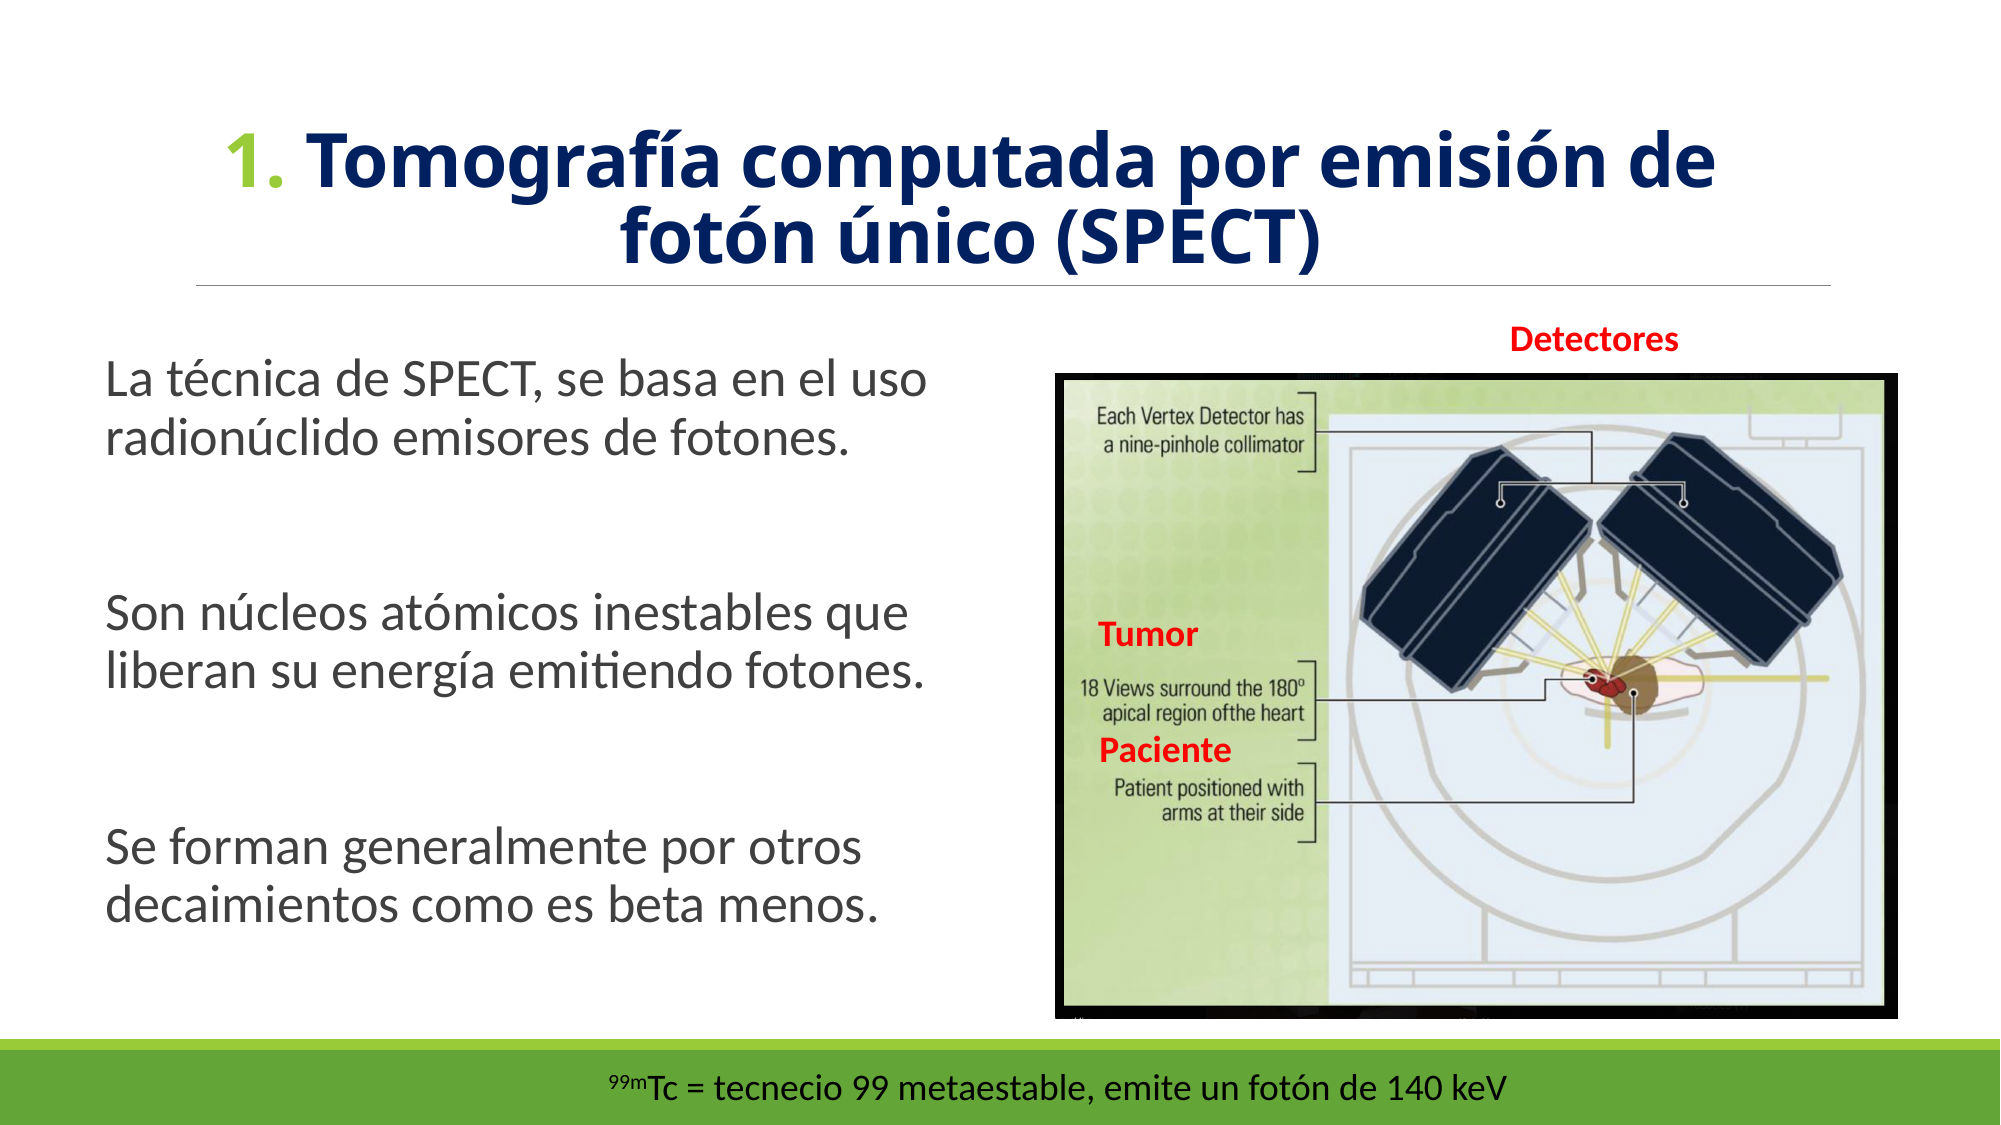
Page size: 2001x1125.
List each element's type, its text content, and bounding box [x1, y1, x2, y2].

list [1054, 372, 1899, 1020]
list La técnica de SPECT, se basa en el uso radionúclido emisores de fotones. Son núcleos atómicos inestables que liberan su energía emitiendo fotones. Se forman generalmente por otros decaimientos como es beta menos. [90, 342, 953, 989]
title 1. Tomografía computada por emisión de fotón único (SPECT) [173, 71, 1768, 287]
text_box 99mTc = tecnecio 99 metaestable, emite un fotón de 140 keV [593, 1055, 1523, 1116]
text_box Detectores [1495, 306, 1695, 367]
